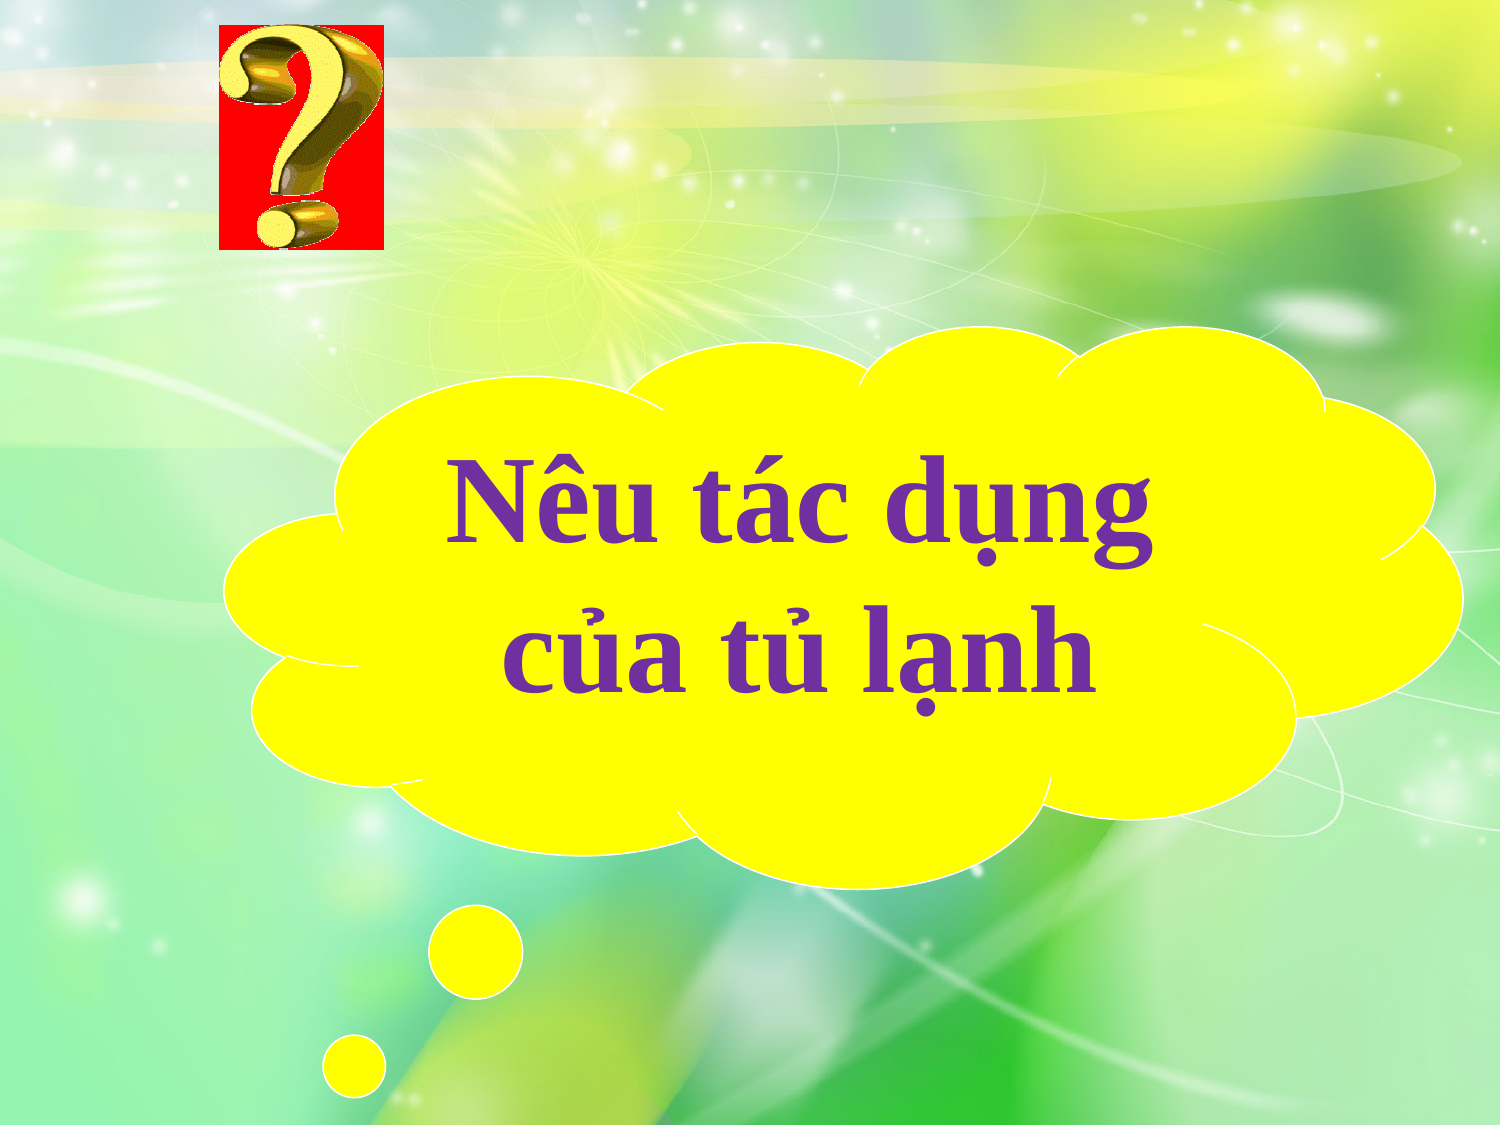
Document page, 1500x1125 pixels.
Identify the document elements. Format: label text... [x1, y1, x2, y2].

text_box Nêu tác dụng của tủ lạnh [223, 326, 1464, 890]
picture [0, 0, 1500, 1125]
text_box Nêu tác dụng của tủ lạnh [323, 1035, 386, 1098]
text_box Nêu tác dụng của tủ lạnh [428, 905, 523, 1000]
